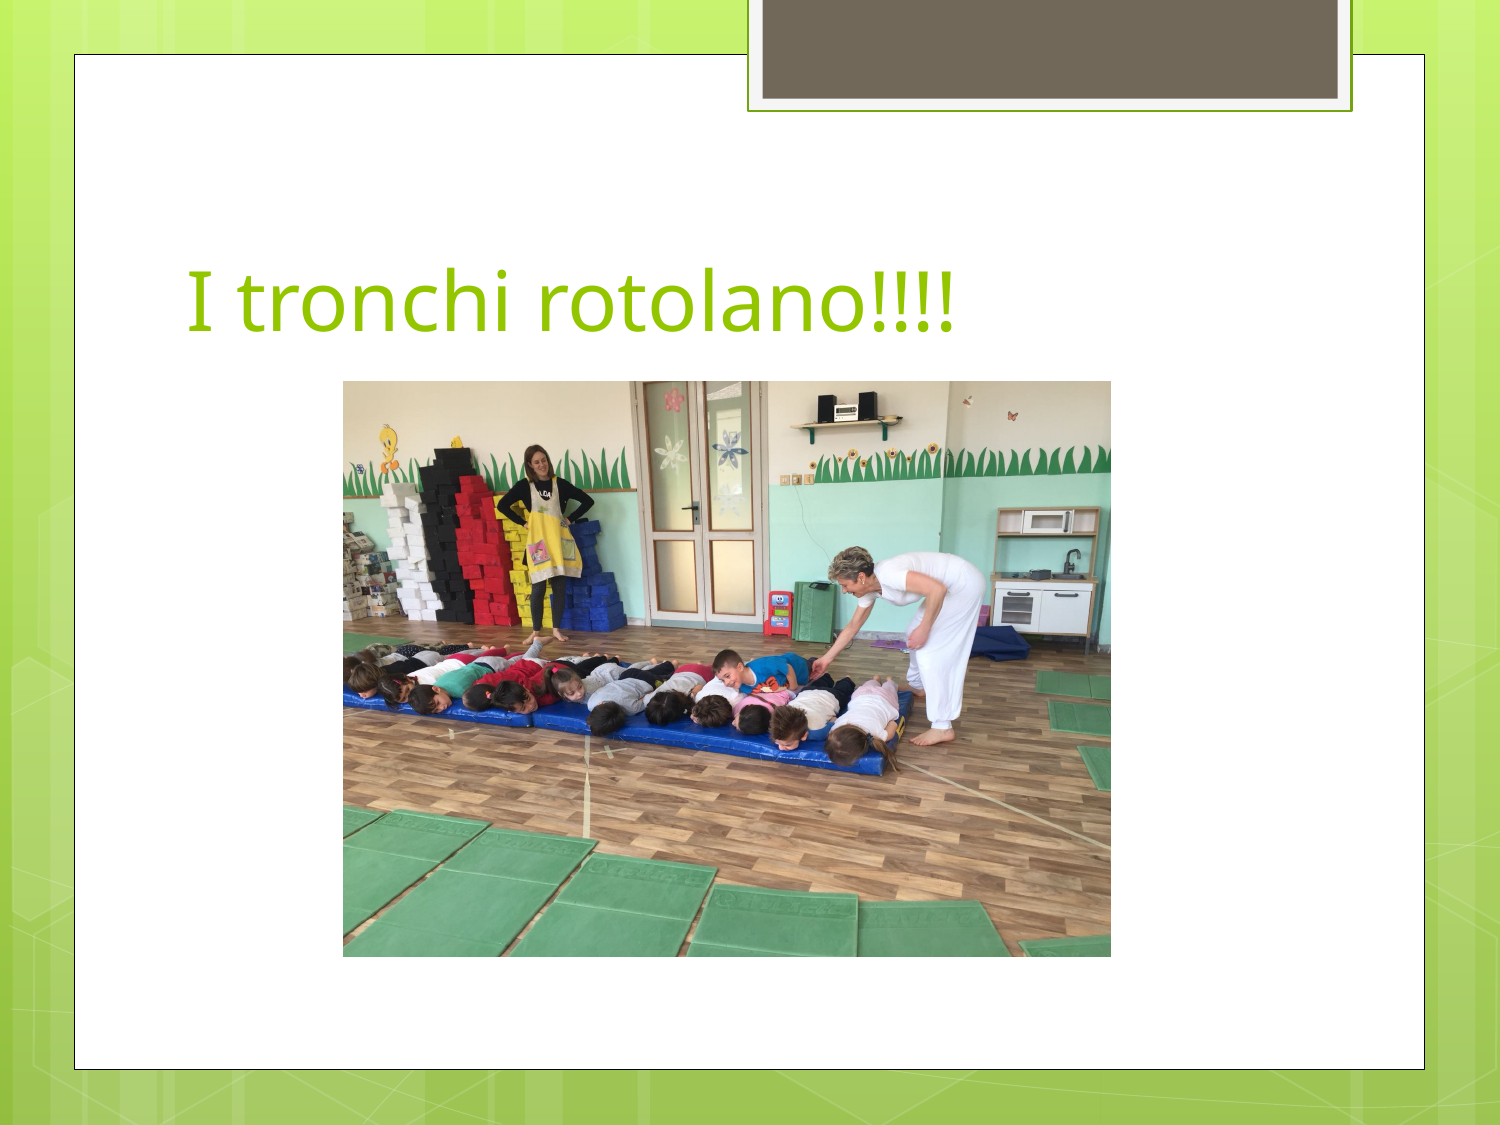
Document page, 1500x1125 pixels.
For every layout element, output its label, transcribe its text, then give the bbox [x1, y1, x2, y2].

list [342, 380, 1111, 957]
title I tronchi rotolano!!!! [171, 168, 1324, 357]
